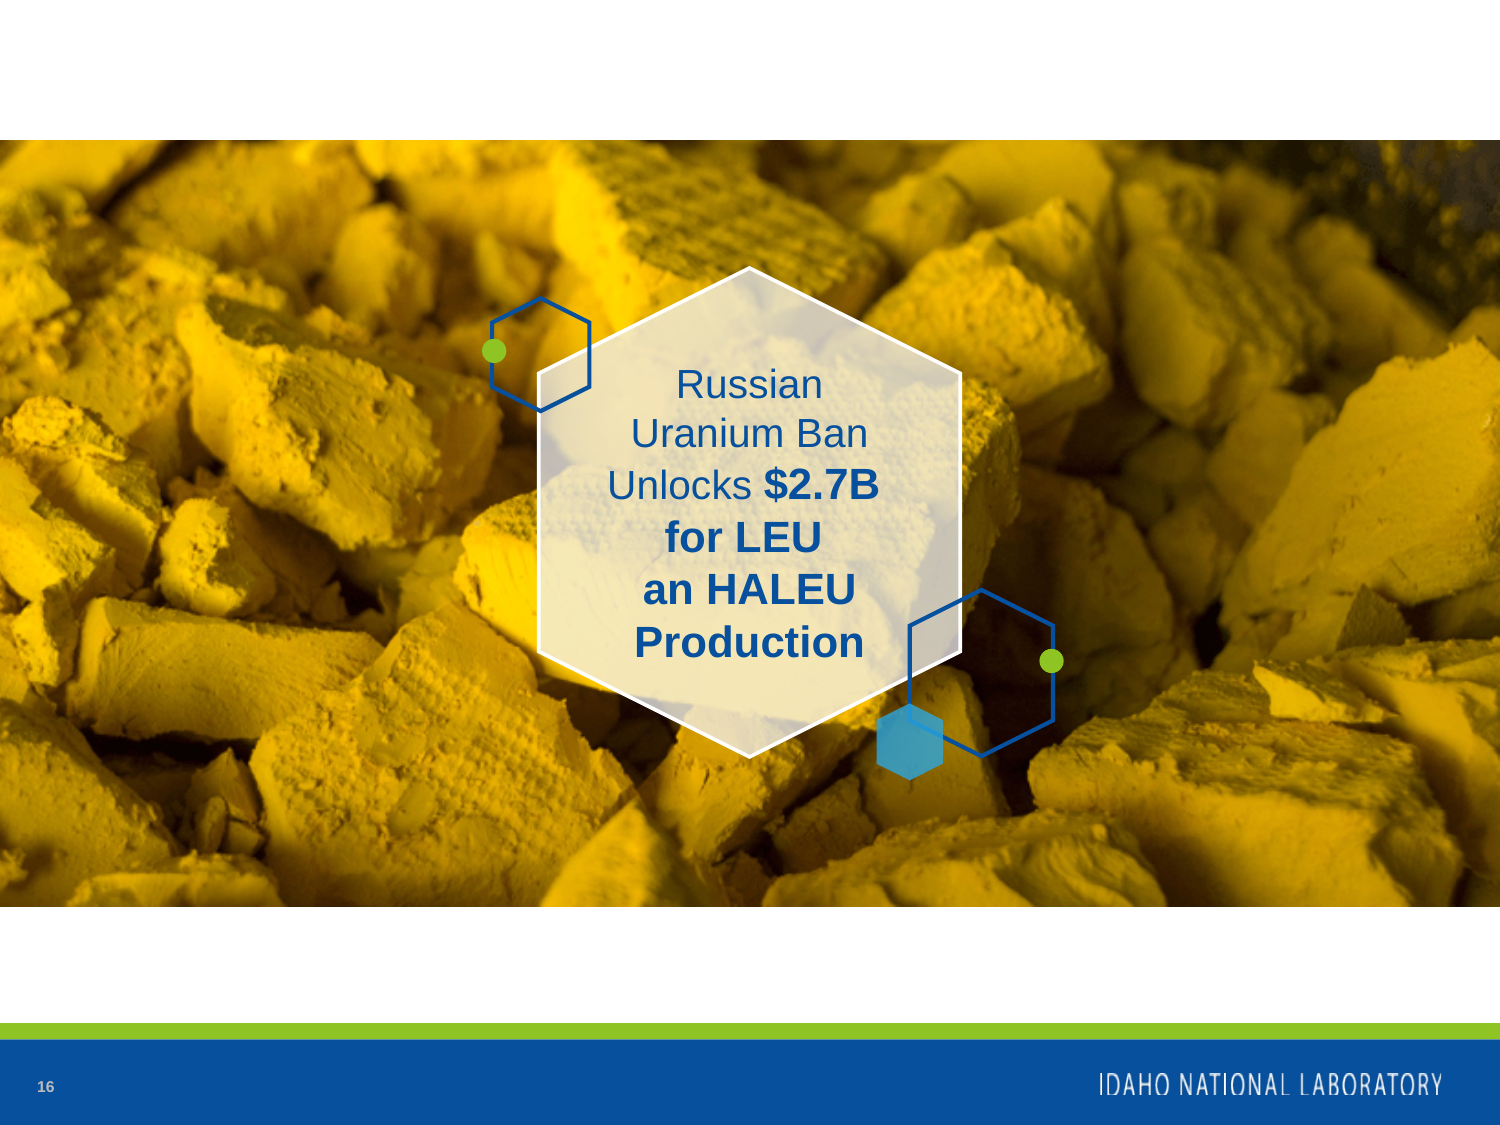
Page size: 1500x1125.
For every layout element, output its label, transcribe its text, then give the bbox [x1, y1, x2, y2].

picture [0, 140, 1500, 907]
slide_number 16 [19, 1065, 73, 1125]
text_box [481, 267, 1064, 781]
